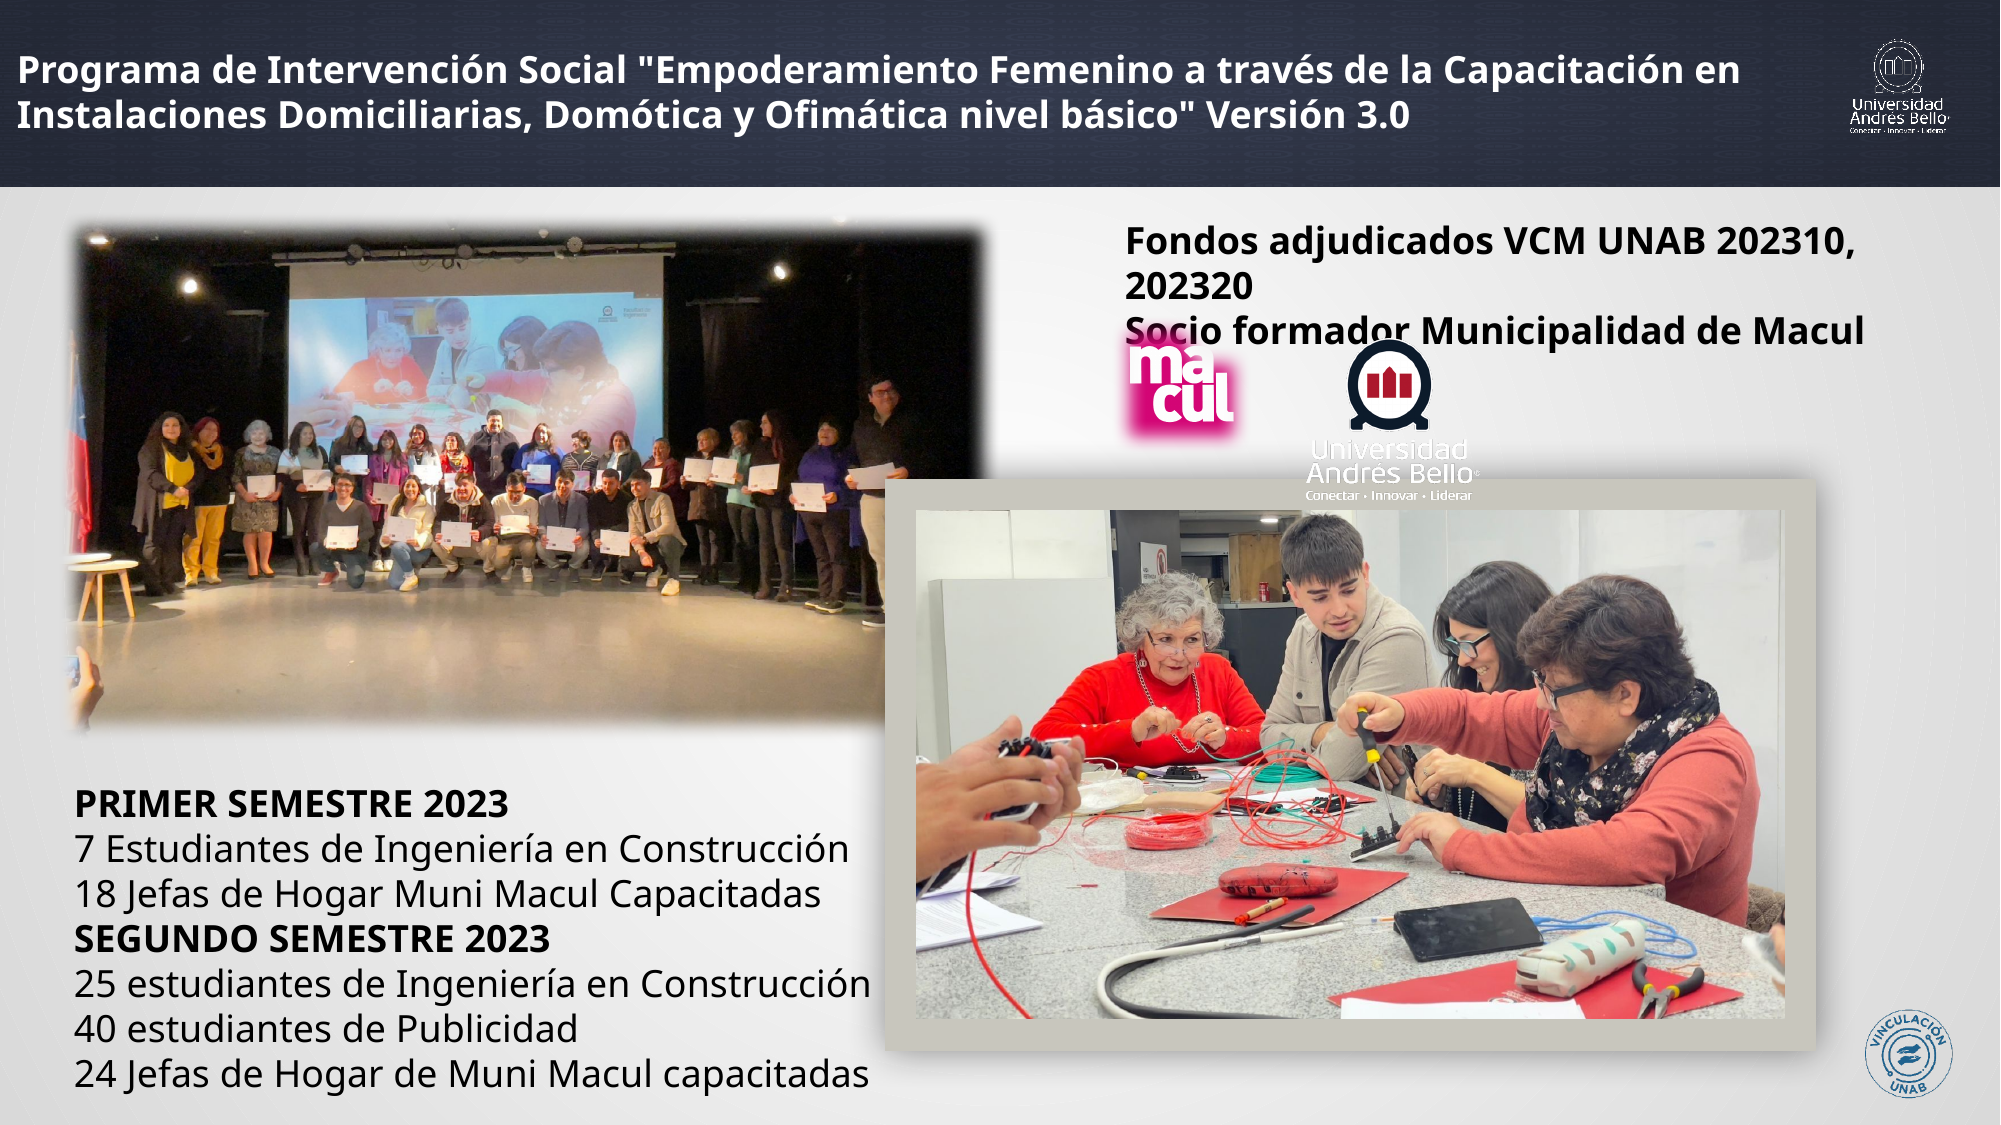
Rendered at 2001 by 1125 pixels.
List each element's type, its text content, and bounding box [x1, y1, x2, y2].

picture [1305, 338, 1480, 500]
picture [1856, 1004, 1961, 1103]
title Programa de Intervención Social "Empoderamiento Femenino a través de la Capacitación en Instalaciones Domiciliarias, Domótica y Ofimática nivel básico" Versión 3.0 [16, 0, 1868, 182]
text_box [983, 128, 2000, 233]
picture [1868, 39, 1956, 128]
text_box Fondos adjudicados VCM UNAB 202310, 202320 Socio formador Municipalidad de Macul [1110, 209, 1948, 360]
picture [1111, 315, 1252, 456]
text_box PRIMER SEMESTRE 2023 7 Estudiantes de Ingeniería en Construcción 18 Jefas de Hogar Muni Macul Capacitadas SEGUNDO SEMESTRE 2023 25 estudiantes de Ingeniería en Construcción 40 estudiantes de Publicidad 24 Jefas de Hogar de Muni Macul capacitadas [59, 772, 916, 1103]
picture [58, 212, 1786, 1020]
